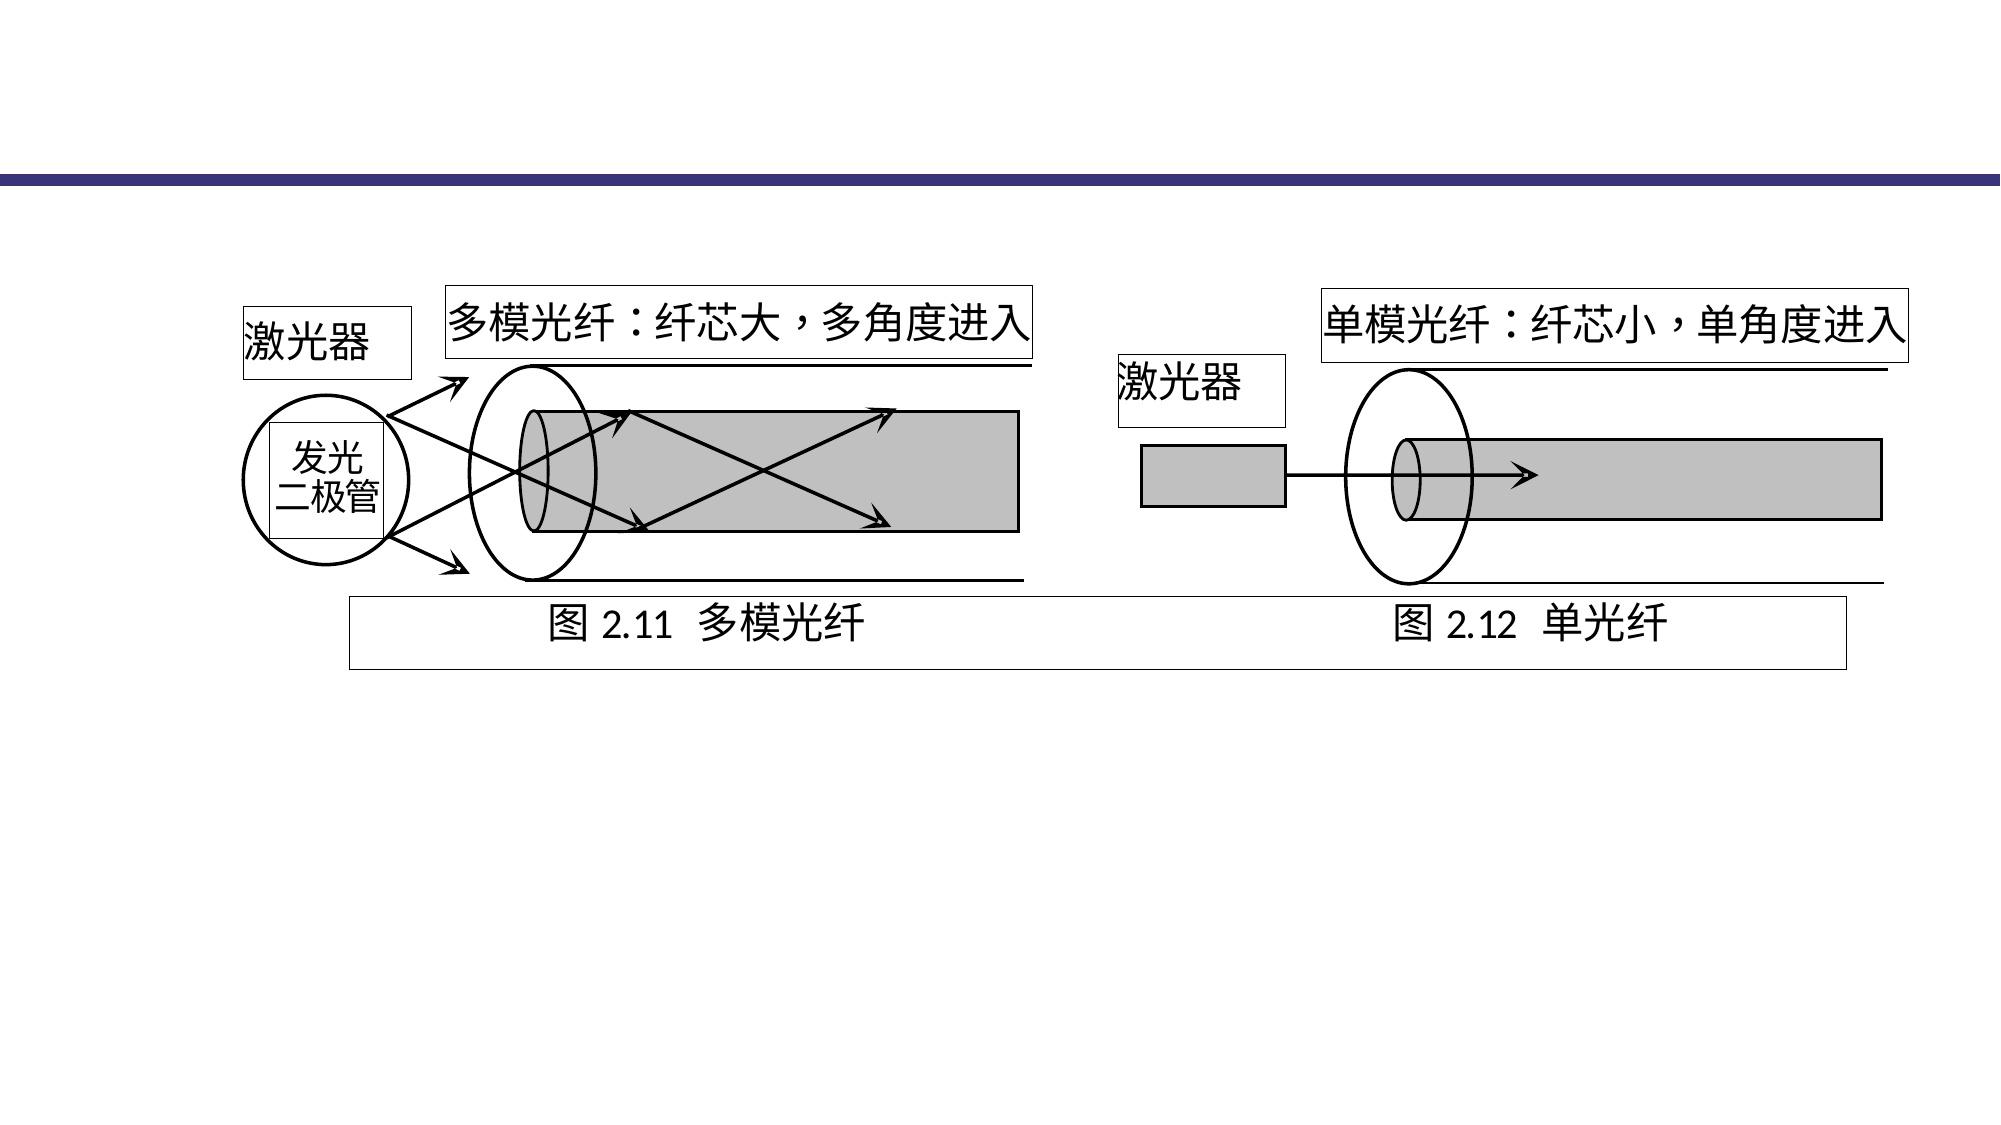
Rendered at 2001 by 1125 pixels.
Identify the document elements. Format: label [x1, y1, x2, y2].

picture [172, 266, 1966, 689]
